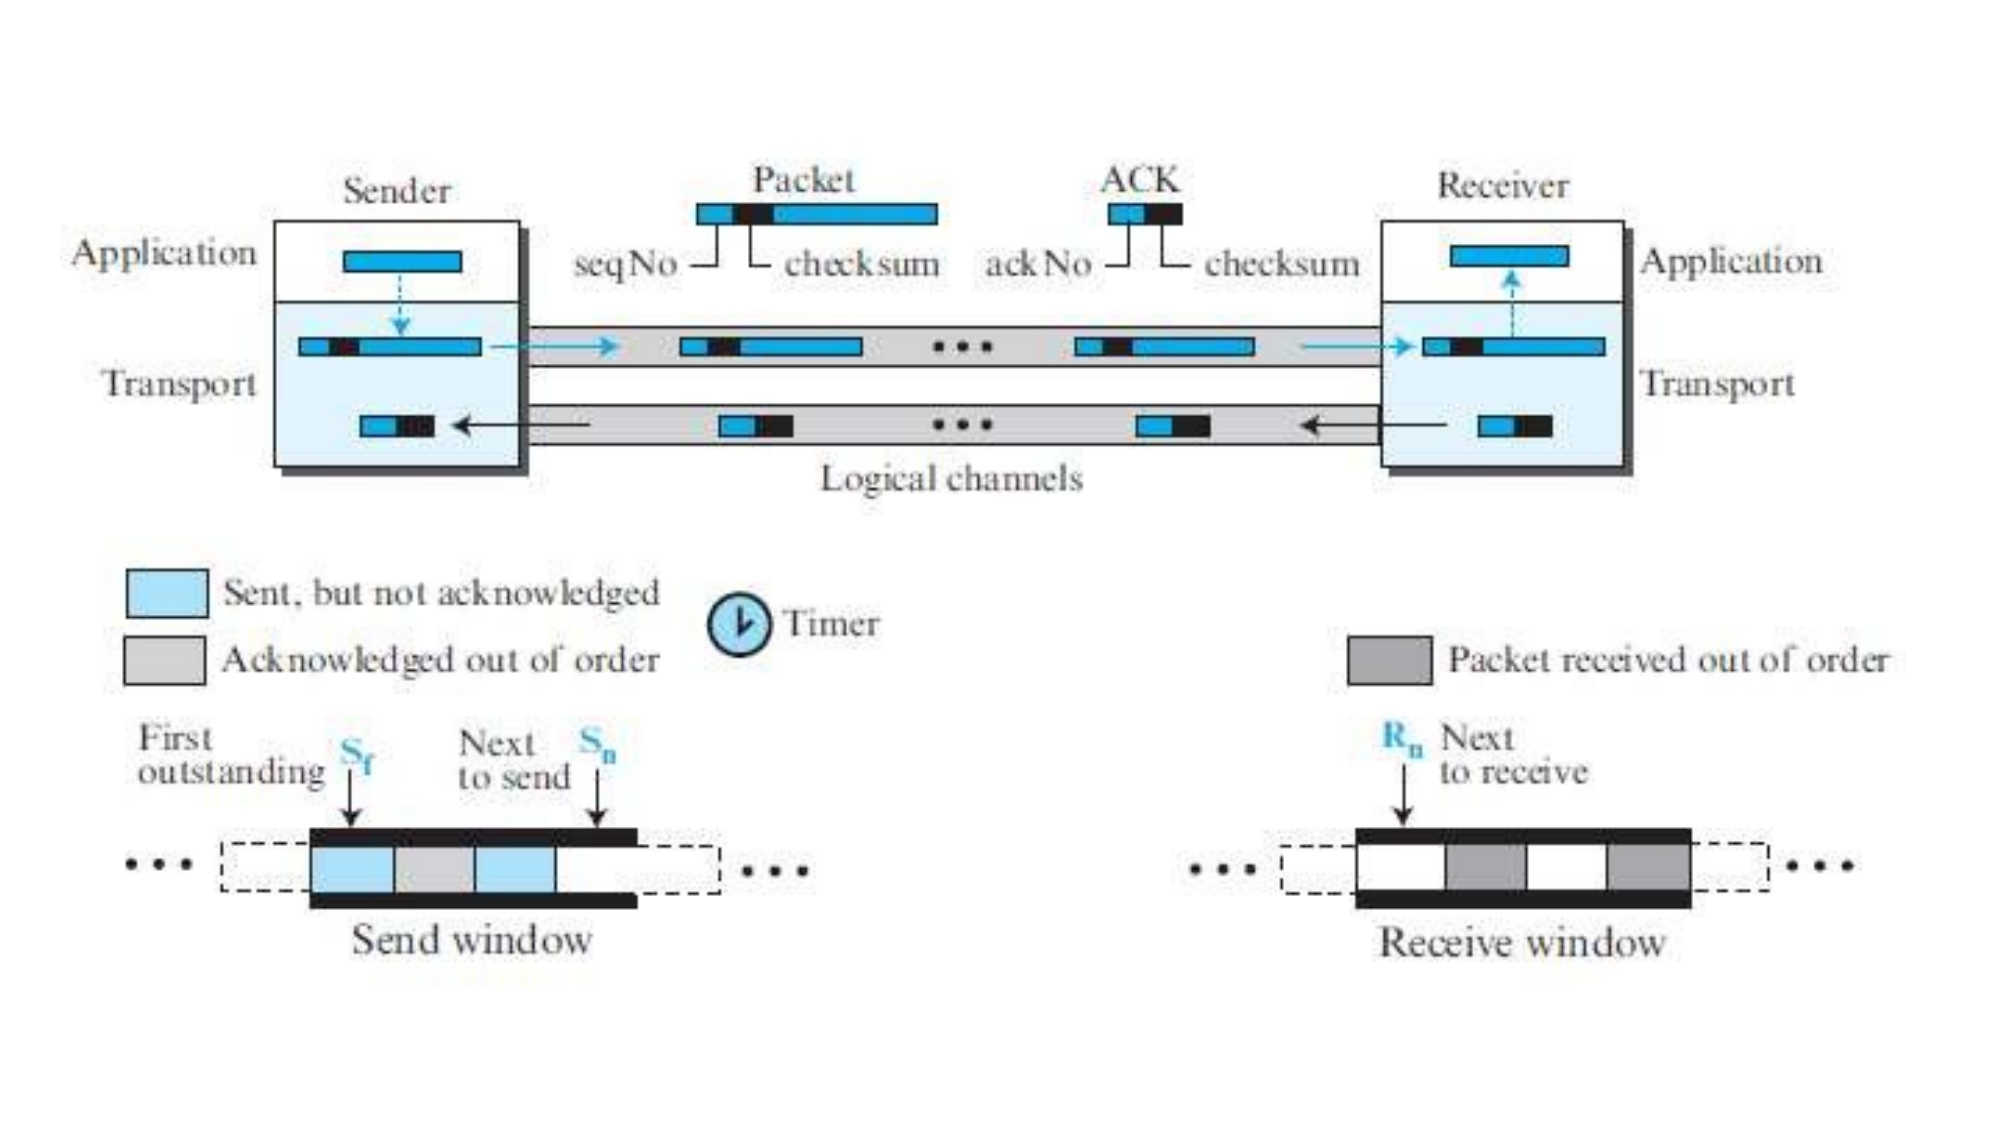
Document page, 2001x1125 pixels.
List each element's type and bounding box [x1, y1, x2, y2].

text_box [60, 137, 1907, 988]
